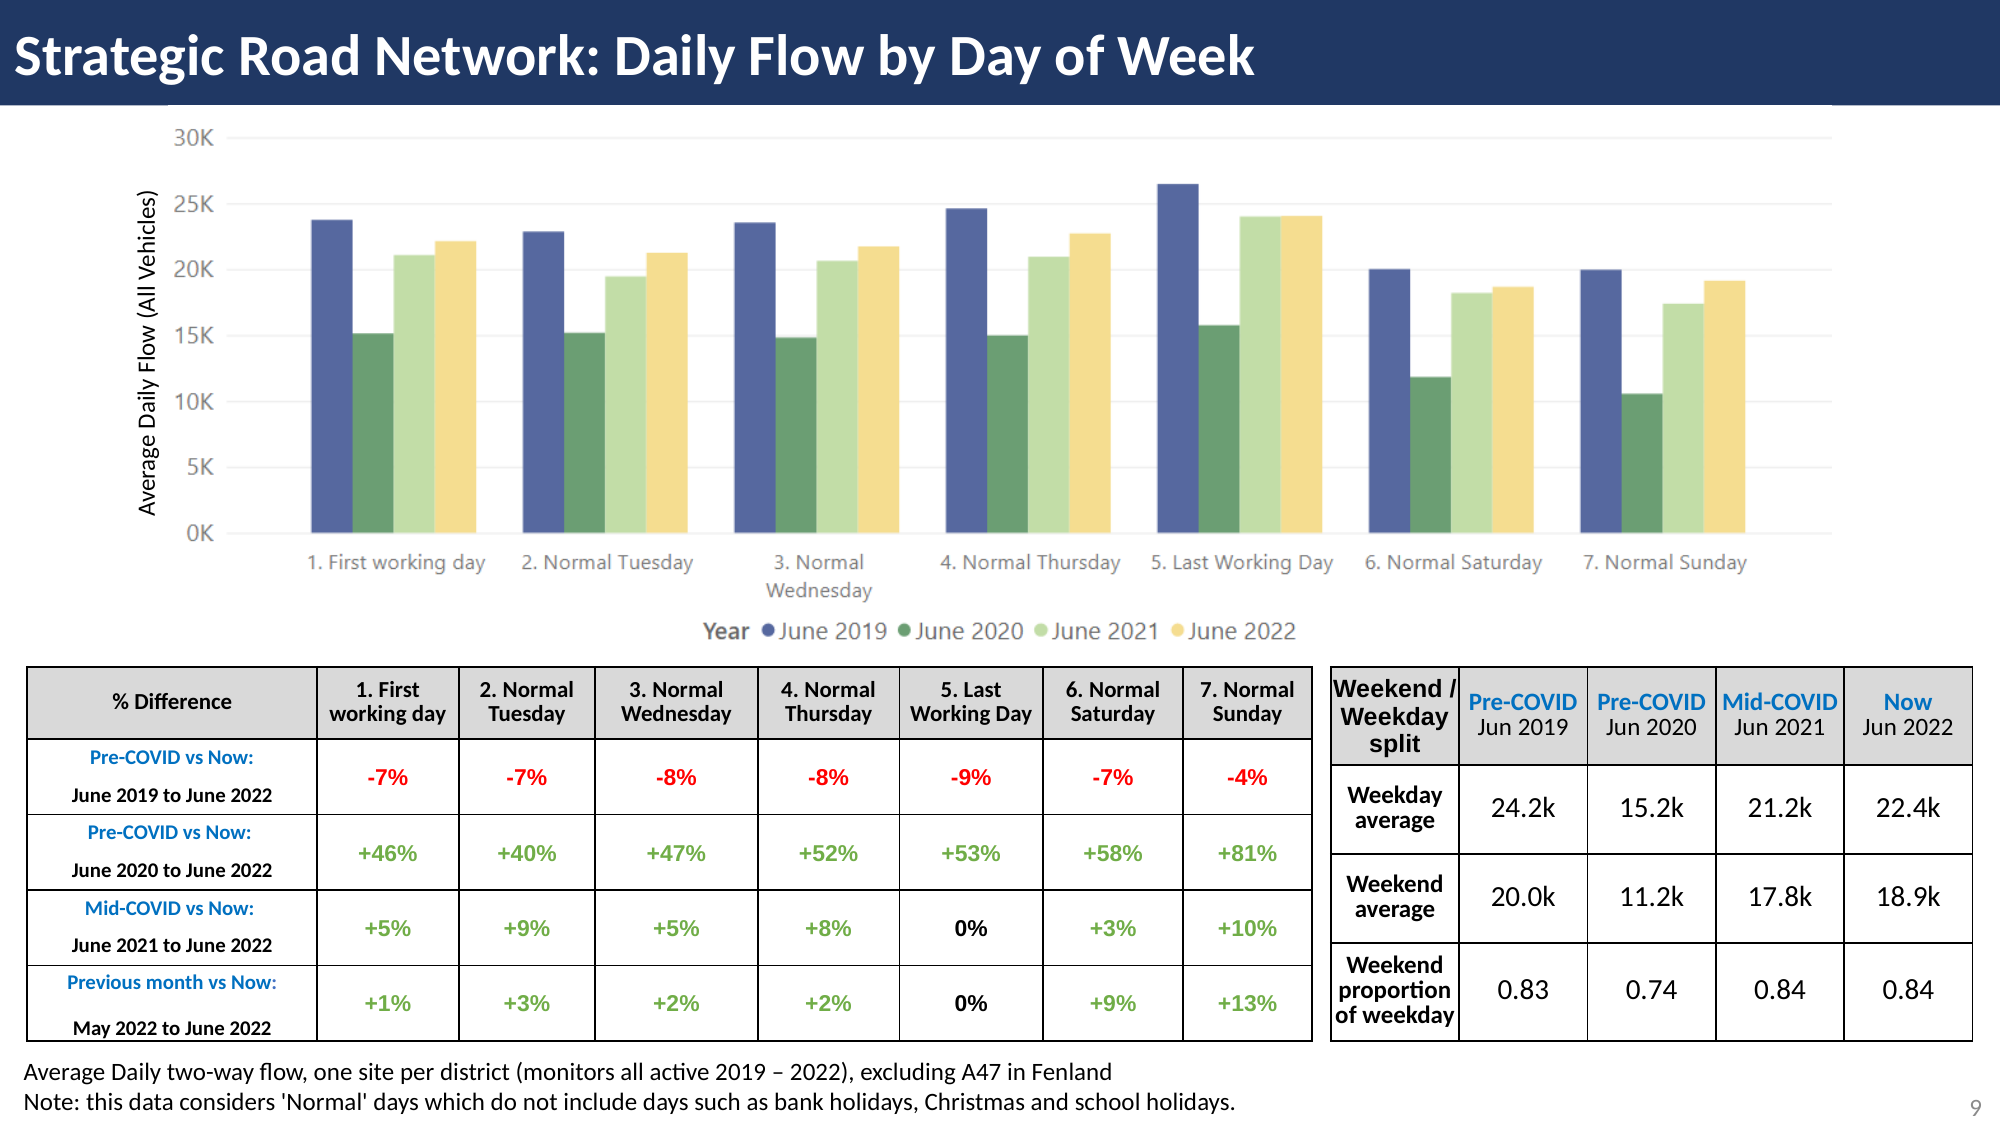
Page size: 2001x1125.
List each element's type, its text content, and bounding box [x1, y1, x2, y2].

table_cell +47% [596, 815, 757, 889]
table_cell +8% [759, 891, 899, 965]
table_cell Pre-COVID vs Now: [28, 815, 316, 853]
table_cell -8% [759, 740, 899, 814]
table_header 6. Normal Saturday [1044, 668, 1182, 738]
table_cell 22.4k [1845, 766, 1972, 853]
table_cell 15.2k [1588, 766, 1715, 853]
table_header Pre-COVID Jun 2019 [1460, 668, 1587, 764]
table_cell Weekday average [1332, 766, 1458, 853]
table_cell June 2020 to June 2022 [28, 853, 316, 889]
table_cell +53% [900, 815, 1042, 889]
table_cell 11.2k [1588, 855, 1715, 942]
table_cell 0.84 [1717, 944, 1843, 1040]
table_cell -7% [1044, 740, 1182, 814]
table_cell Weekend average [1332, 855, 1458, 942]
table_cell +3% [1044, 891, 1182, 965]
table_header 2. Normal Tuesday [460, 668, 594, 738]
table_cell 0% [900, 891, 1042, 965]
table_cell +5% [596, 891, 757, 965]
table_cell May 2022 to June 2022 [28, 1002, 316, 1040]
text_box Strategic Road Network: Daily Flow by Day of Week [0, 0, 2000, 106]
table_cell 21.2k [1717, 766, 1843, 853]
table_cell +9% [1044, 966, 1182, 1040]
table_cell Mid-COVID vs Now: [28, 891, 316, 929]
table_cell -8% [596, 740, 757, 814]
table_cell +52% [759, 815, 899, 889]
table_header 3. Normal Wednesday [596, 668, 757, 738]
table_header 7. Normal Sunday [1184, 668, 1311, 738]
table_cell +81% [1184, 815, 1311, 889]
picture [168, 105, 1832, 656]
table_header Mid-COVID Jun 2021 [1717, 668, 1843, 764]
table_cell 0.84 [1845, 944, 1972, 1040]
table_cell +5% [318, 891, 458, 965]
text_box Average Daily two-way flow, one site per district (monitors all active 2019 – 2022), excluding A47 in Fenland Note: this data considers 'Normal' days which do not include days such as bank holidays, Christmas and school holidays. [8, 1048, 1294, 1124]
table_header 5. Last Working Day [900, 668, 1042, 738]
table_cell +58% [1044, 815, 1182, 889]
slide_number 9 [1547, 1076, 1998, 1125]
table_header Weekend / Weekday split [1332, 668, 1458, 764]
table_cell 0% [900, 966, 1042, 1040]
table_cell Previous month vs Now: [28, 966, 316, 1002]
table_header 1. First working day [318, 668, 458, 738]
table_cell +13% [1184, 966, 1311, 1040]
table_cell 0.83 [1460, 944, 1587, 1040]
table_cell +9% [460, 891, 594, 965]
table_header Now Jun 2022 [1845, 668, 1972, 764]
text_box Average Daily Flow (All Vehicles) [122, 159, 168, 532]
table_cell +3% [460, 966, 594, 1040]
table_cell -4% [1184, 740, 1311, 814]
table_header Pre-COVID Jun 2020 [1588, 668, 1715, 764]
table_cell June 2021 to June 2022 [28, 929, 316, 965]
table_cell +40% [460, 815, 594, 889]
table_cell Pre-COVID vs Now: [28, 740, 316, 778]
table_cell +2% [759, 966, 899, 1040]
table_cell 0.74 [1588, 944, 1715, 1040]
table_cell Weekend proportion of weekday [1332, 944, 1458, 1040]
table_cell 17.8k [1717, 855, 1843, 942]
table_header % Difference [28, 668, 316, 738]
table_cell June 2019 to June 2022 [28, 778, 316, 814]
table_cell 18.9k [1845, 855, 1972, 942]
table_cell 20.0k [1460, 855, 1587, 942]
table_cell -7% [460, 740, 594, 814]
table_cell +46% [318, 815, 458, 889]
table_cell +2% [596, 966, 757, 1040]
table_header 4. Normal Thursday [759, 668, 899, 738]
table_cell 24.2k [1460, 766, 1587, 853]
table_cell -9% [900, 740, 1042, 814]
table_cell -7% [318, 740, 458, 814]
table_cell +10% [1184, 891, 1311, 965]
table_cell +1% [318, 966, 458, 1040]
